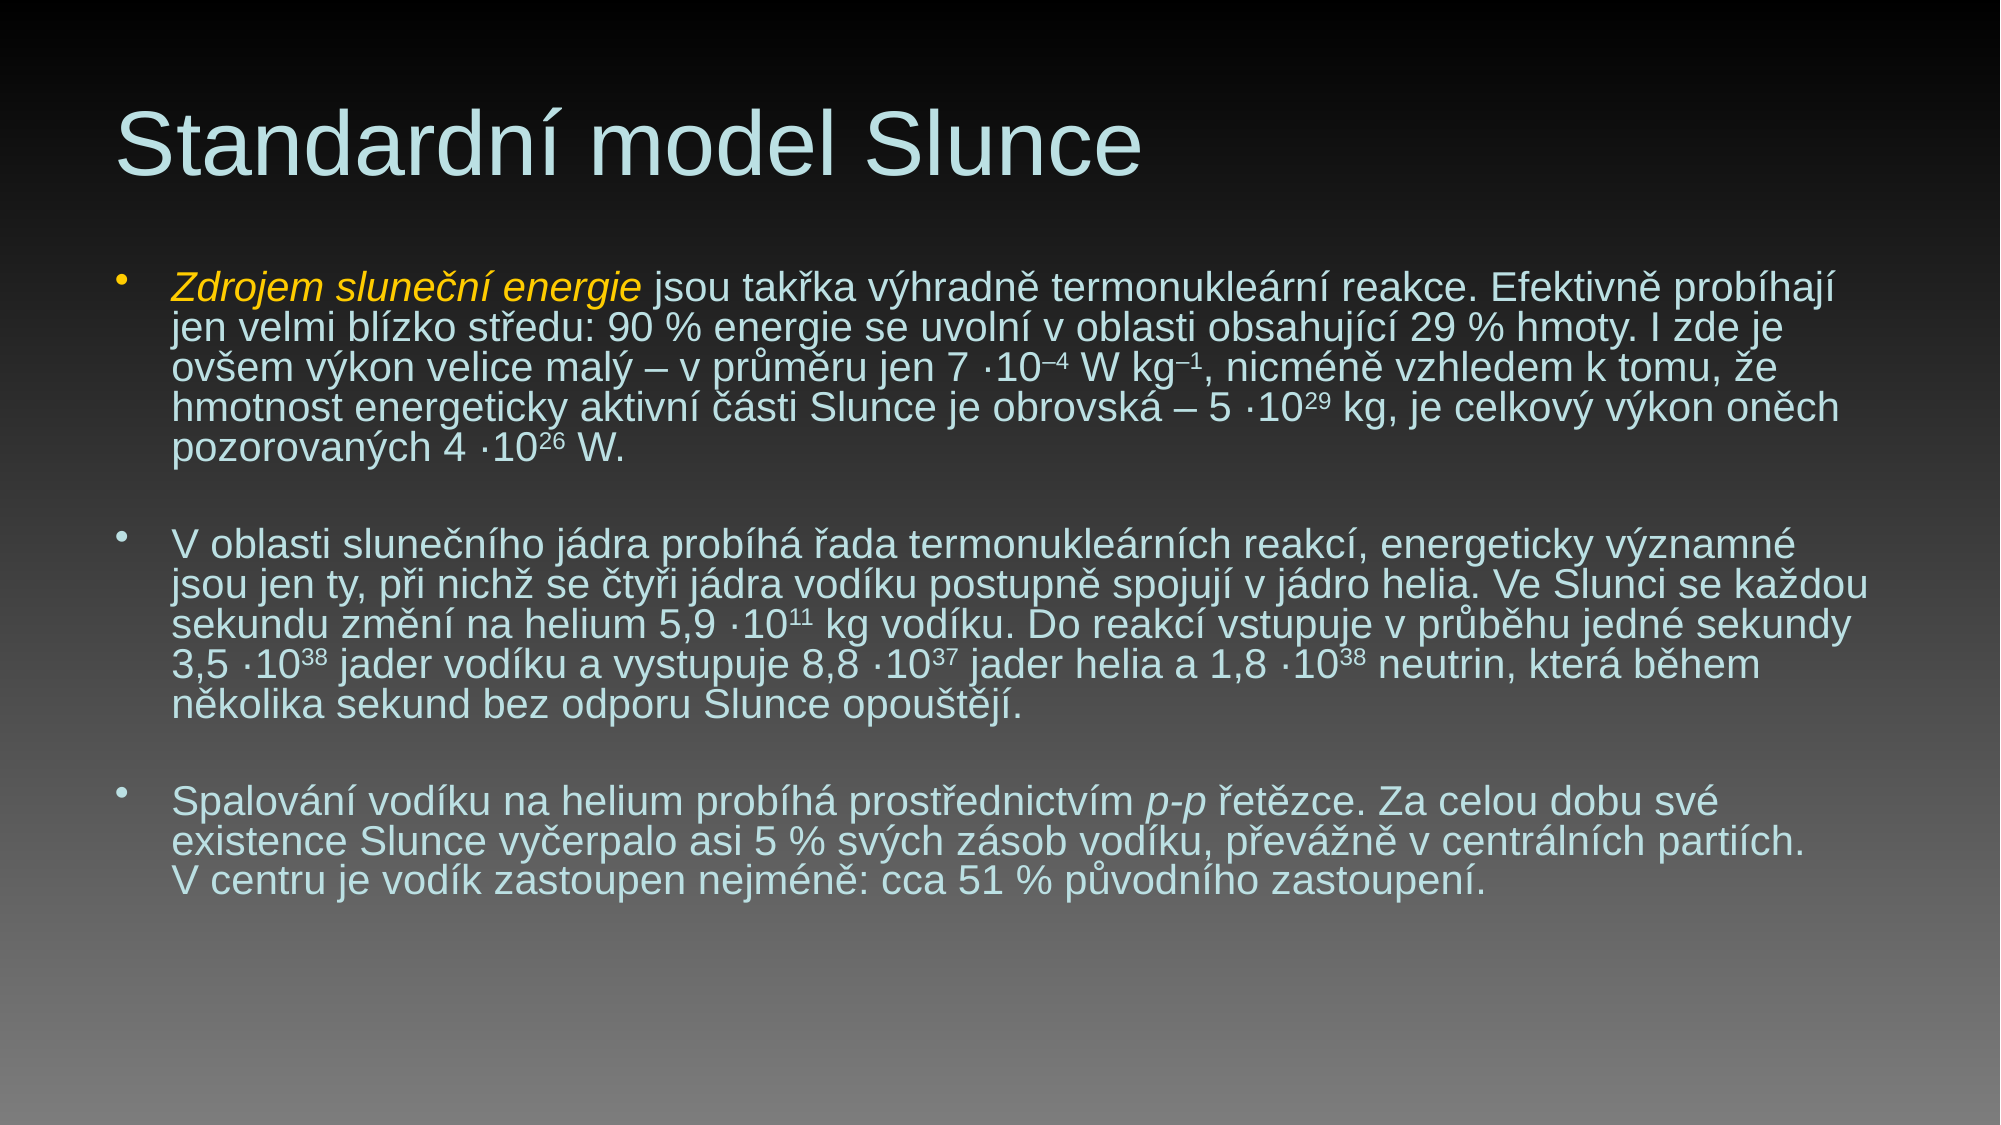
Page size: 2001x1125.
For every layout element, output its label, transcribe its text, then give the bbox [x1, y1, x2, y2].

list Zdrojem sluneční energie jsou takřka výhradně termonukleární reakce. Efektivně probíhají jen velmi blízko středu: 90 % energie se uvolní v oblasti obsahující 29 % hmoty. I zde je ovšem výkon velice malý – v průměru jen 7 ·10–4 W kg–1, nicméně vzhledem k tomu, že hmotnost energeticky aktivní části Slunce je obrovská – 5 ·1029 kg, je celkový výkon oněch pozorovaných 4 ·1026 W. V oblasti slunečního jádra probíhá řada termonukleárních reakcí, energeticky významné jsou jen ty, při nichž se čtyři jádra vodíku postupně spojují v jádro helia. Ve Slunci se každou sekundu změní na helium 5,9 ·1011 kg vodíku. Do reakcí vstupuje v průběhu jedné sekundy 3,5 ·1038 jader vodíku a vystupuje 8,8 ·1037 jader helia a 1,8 ·1038 neutrin, která během několika sekund bez odporu Slunce opouštějí. Spalování vodíku na helium probíhá prostřednictvím p-p řetězce. Za celou dobu své existence Slunce vyčerpalo asi 5 % svých zásob vodíku, převážně v centrálních partiích. V centru je vodík zastoupen nejméně: cca 51 % původního zastoupení. [99, 262, 1900, 1005]
title Standardní model Slunce [99, 45, 1900, 233]
